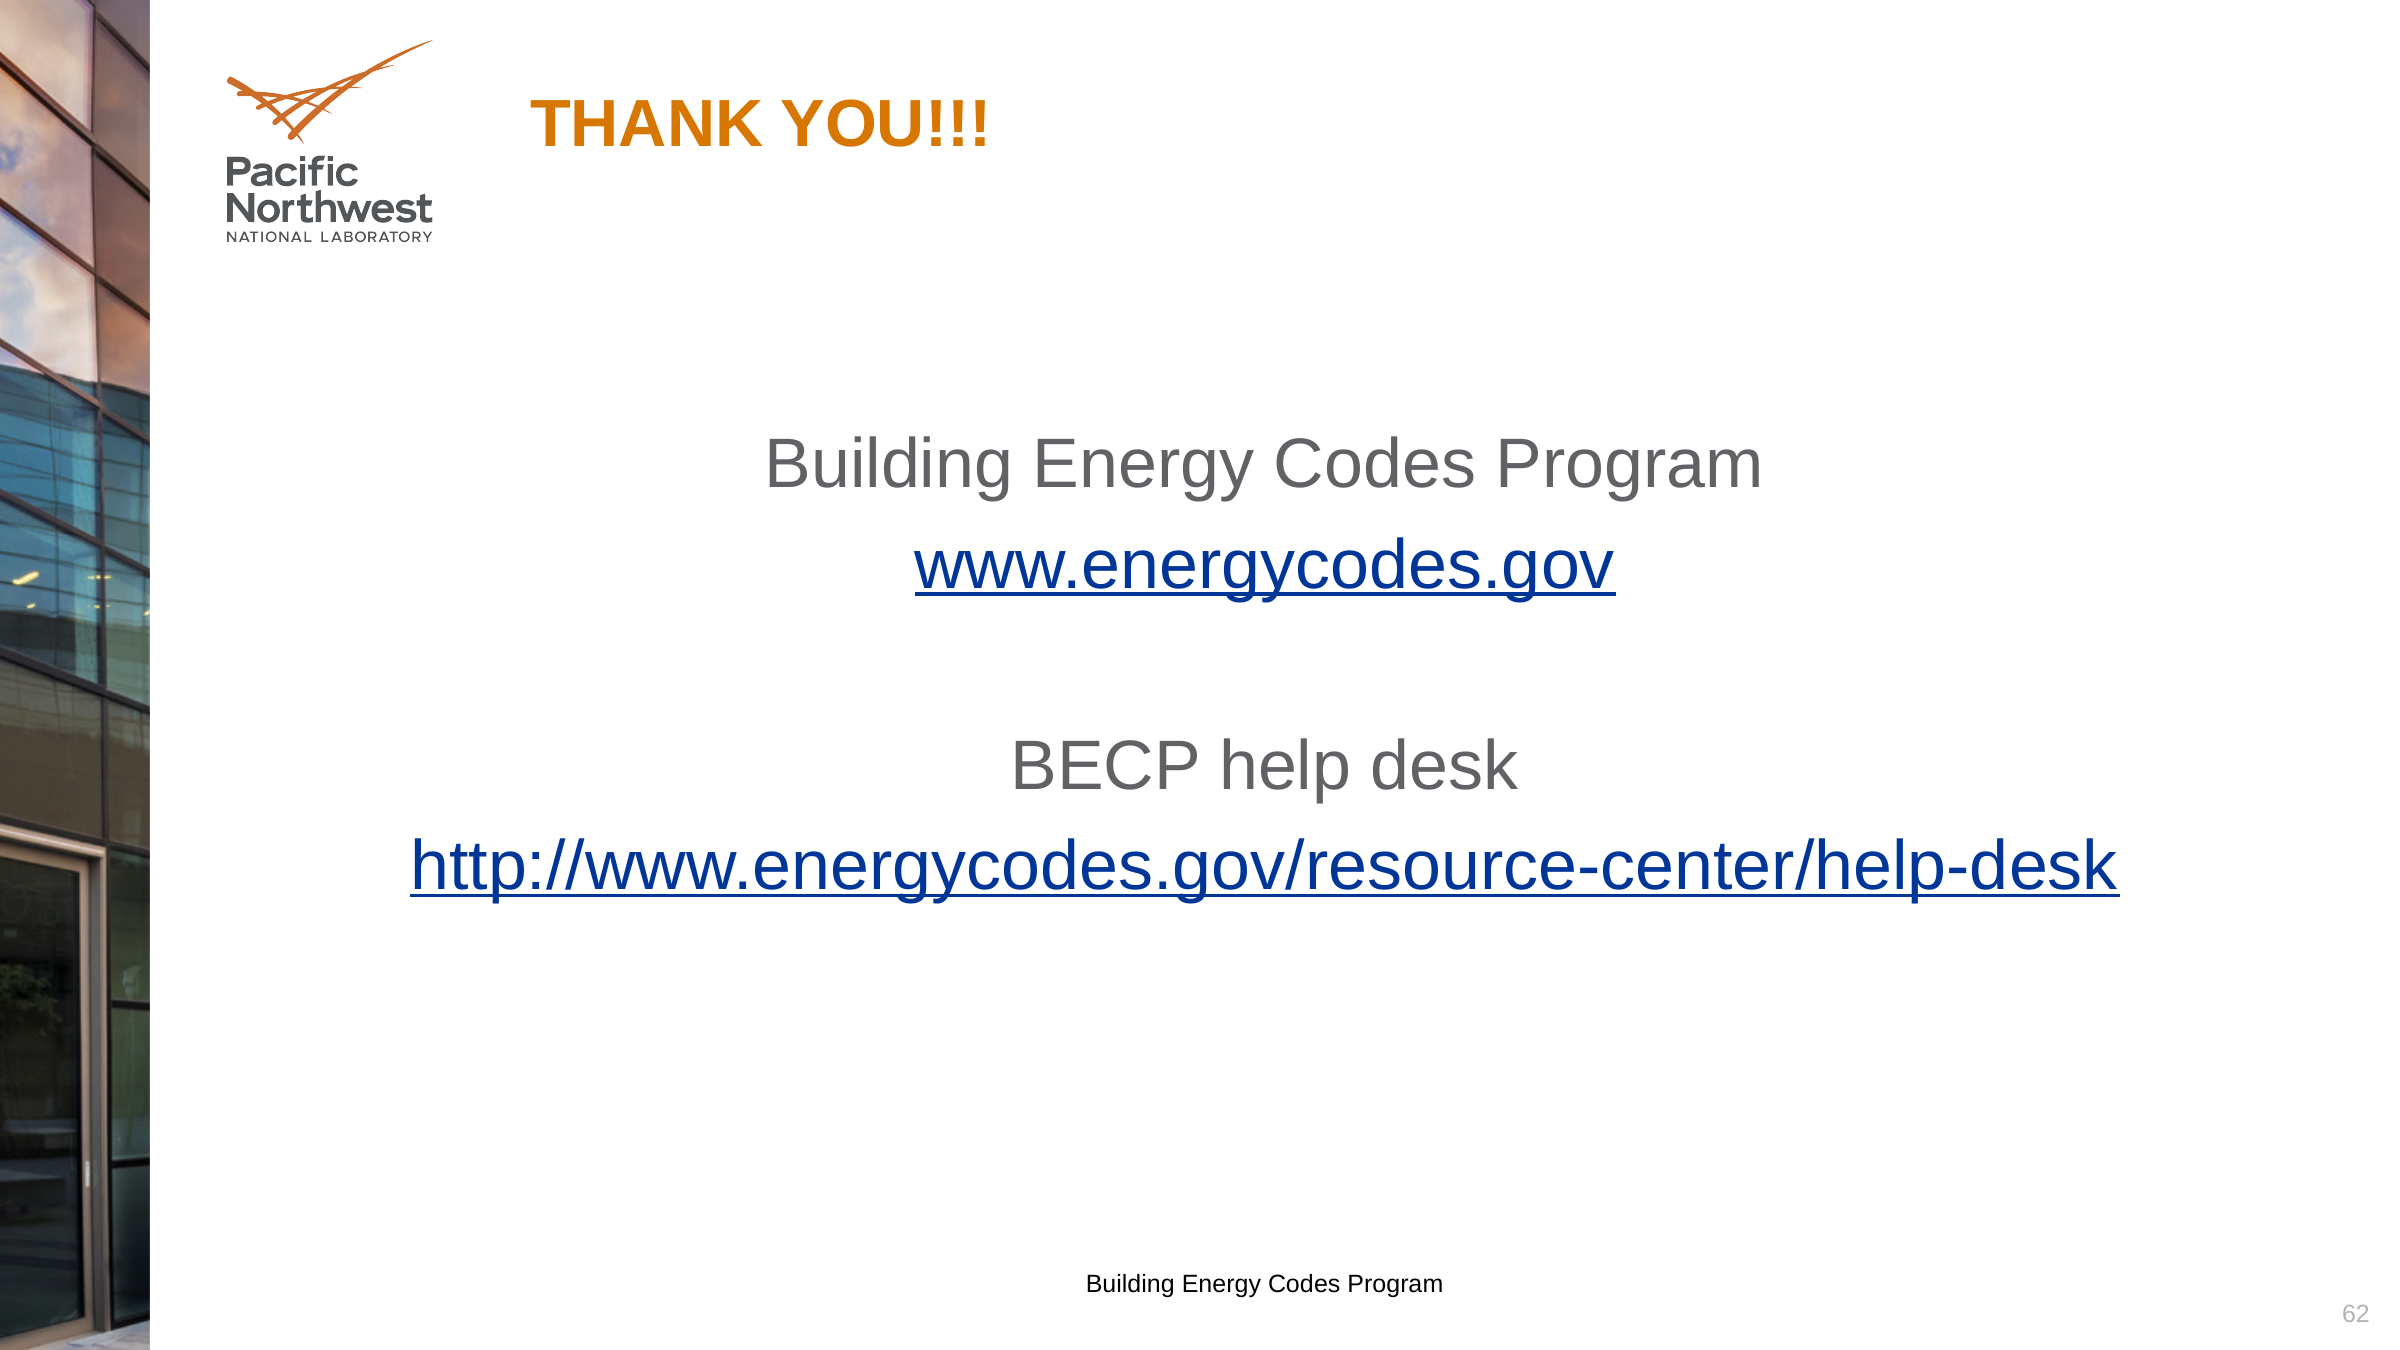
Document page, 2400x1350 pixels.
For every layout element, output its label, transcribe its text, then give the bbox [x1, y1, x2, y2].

text_box Building Energy Codes Program [1027, 1252, 1503, 1313]
text_box THANK YOU!!! [529, 79, 1925, 160]
picture [0, 0, 149, 1350]
slide_number 62 [2295, 1275, 2370, 1350]
text_box Building Energy Codes Program www.energycodes.gov BECP help desk http://www.energycodes.gov/resource-center/help-desk [381, 310, 2149, 1153]
picture [225, 38, 435, 244]
